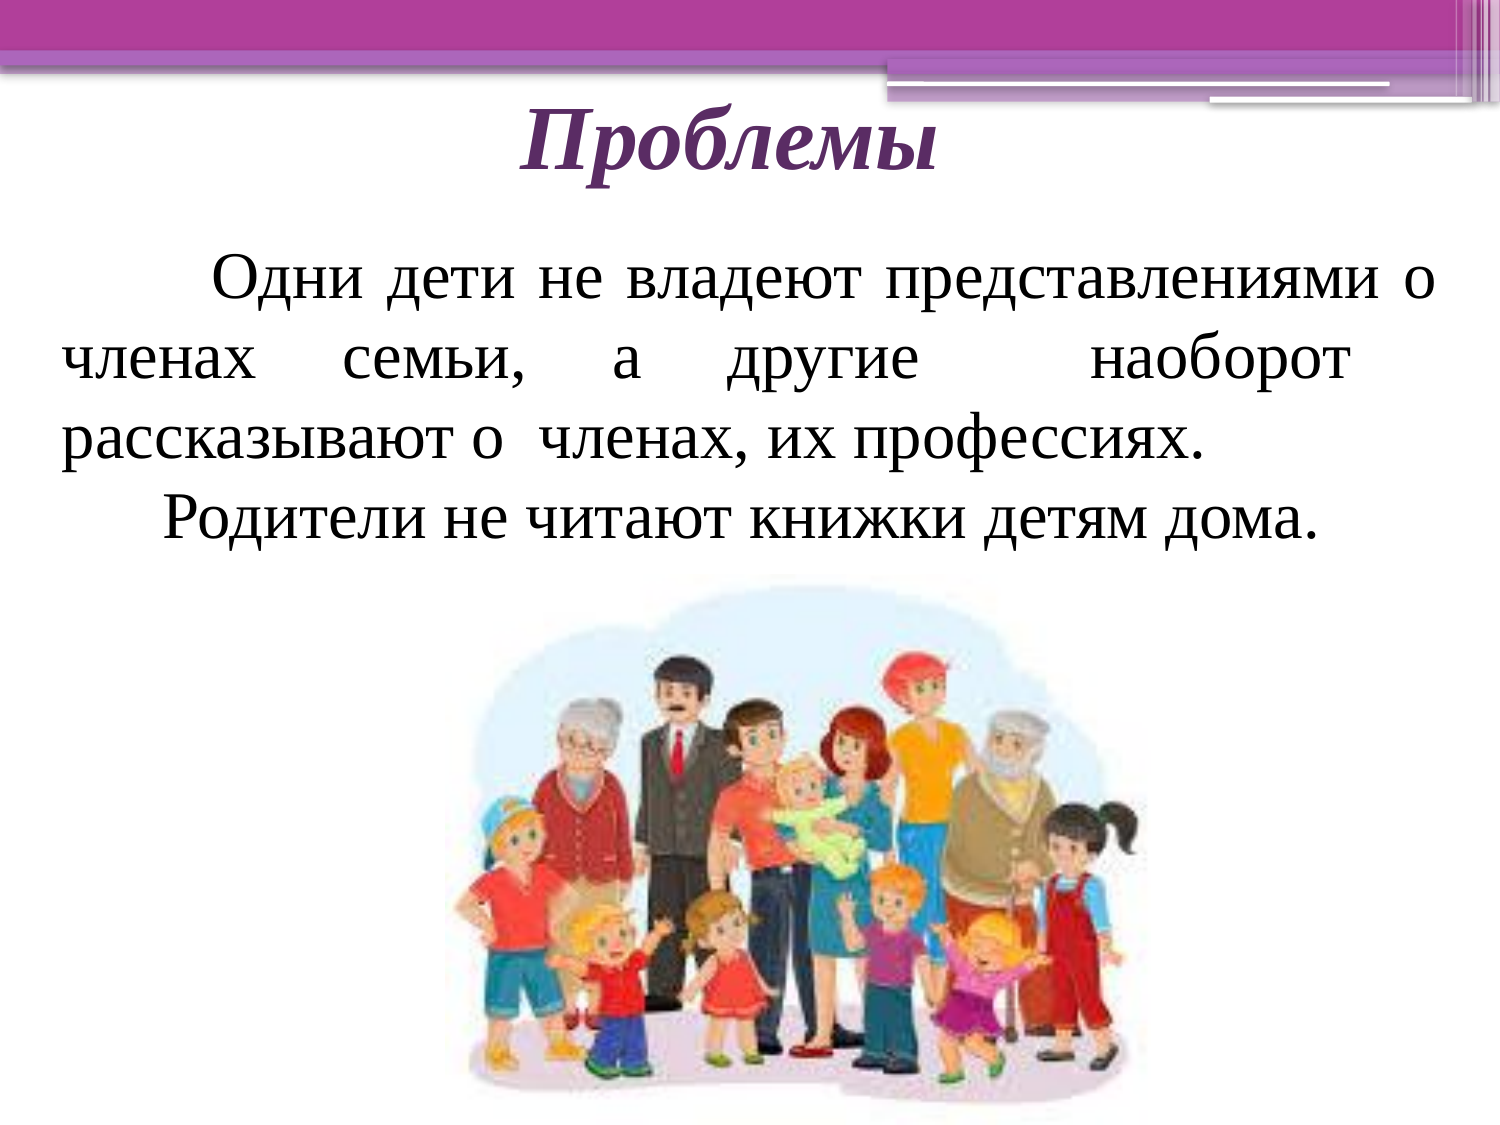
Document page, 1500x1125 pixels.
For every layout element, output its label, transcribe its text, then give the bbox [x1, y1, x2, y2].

picture [445, 573, 1151, 1125]
text_box Проблемы [506, 70, 978, 195]
text_box Одни дети не владеют представлениями о членах семьи, а другие наоборот рассказывают о членах, их профессиях. Родители не читают книжки детям дома. [46, 224, 1454, 620]
